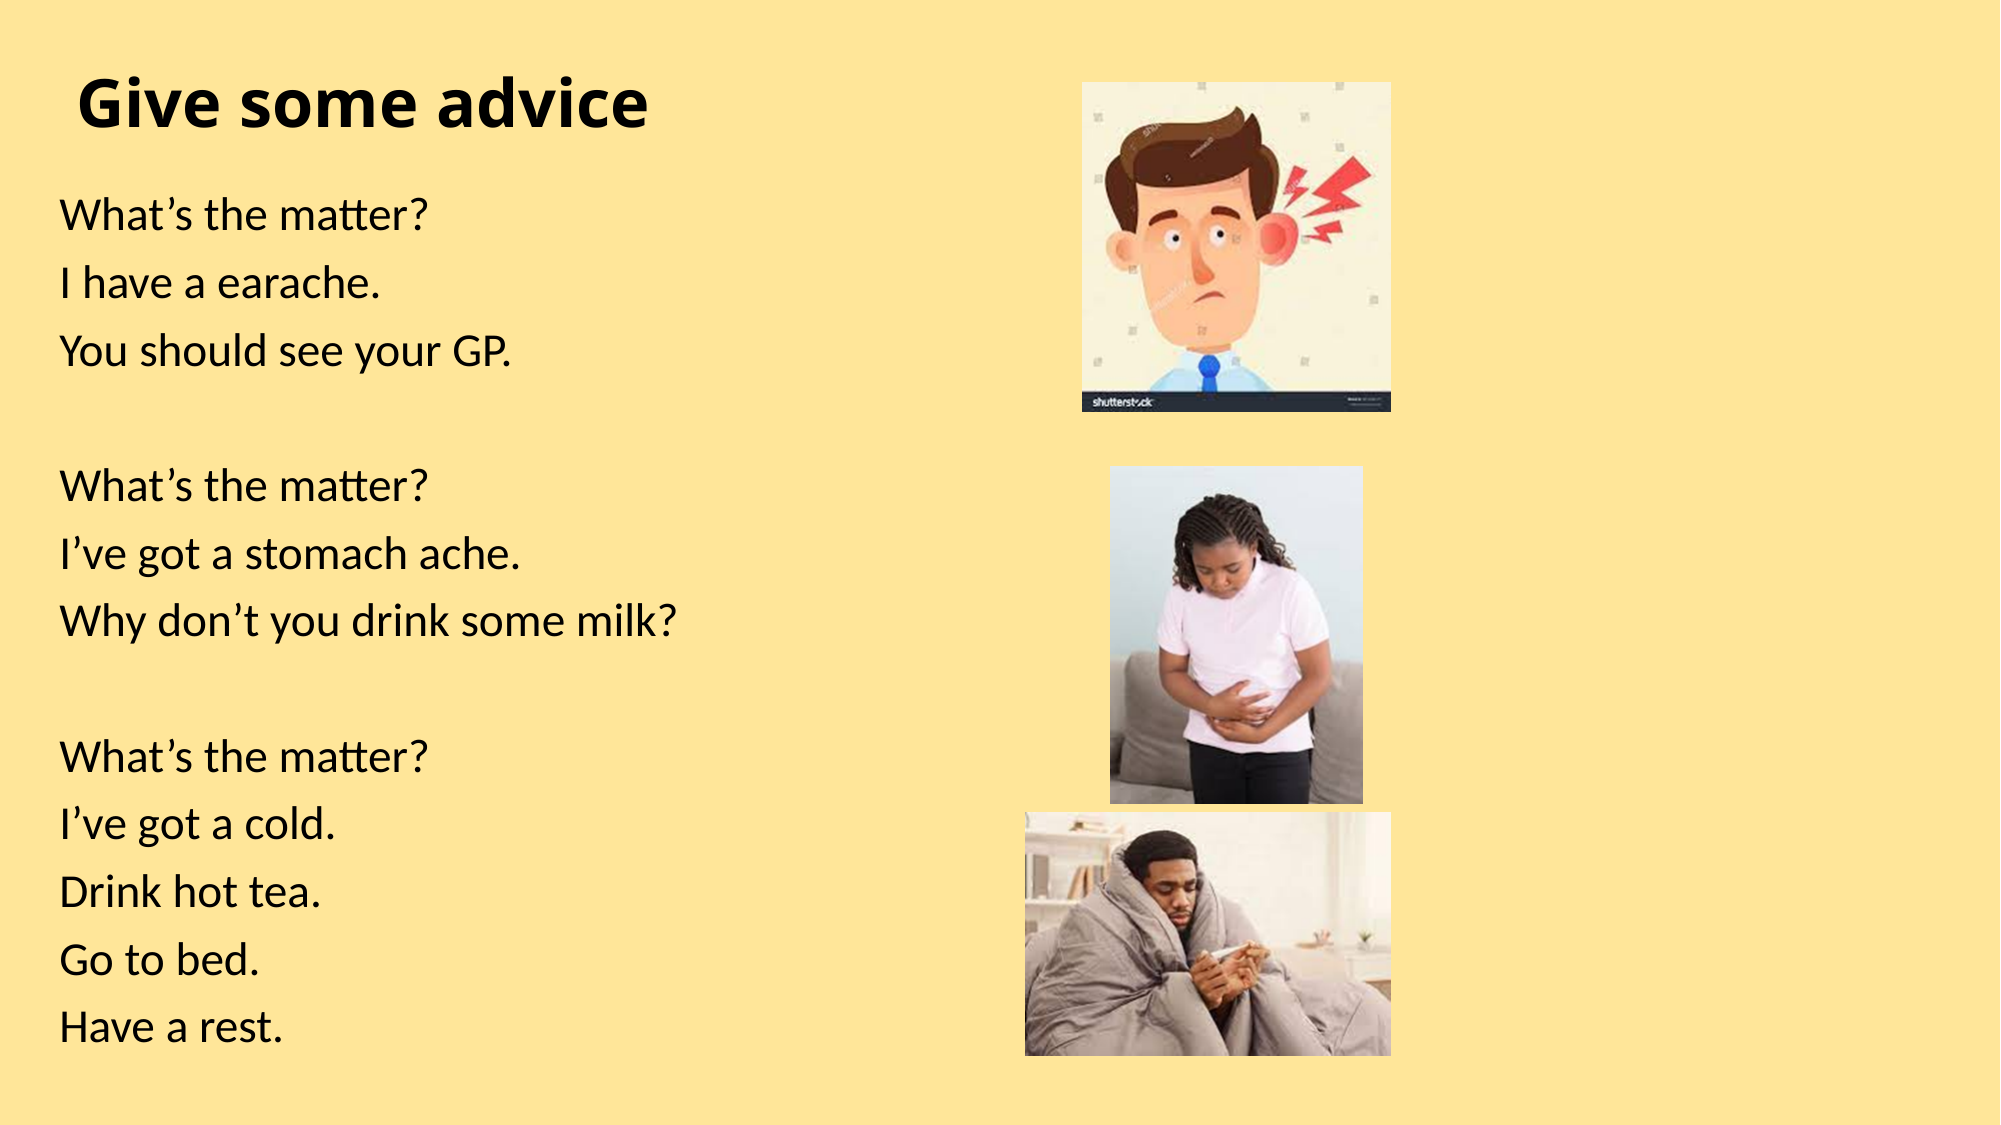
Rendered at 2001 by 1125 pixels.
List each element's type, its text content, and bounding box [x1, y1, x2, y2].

title Give some advice [61, 45, 1863, 167]
picture [1110, 466, 1363, 804]
picture [1025, 812, 1391, 1056]
list What’s the matter? I have a earache. You should see your GP. What’s the matter? I’ve got a stomach ache. Why don’t you drink some milk? What’s the matter? I’ve got a cold. Drink hot tea. Go to bed. Have a rest. [44, 182, 1863, 1065]
picture [1082, 82, 1391, 412]
